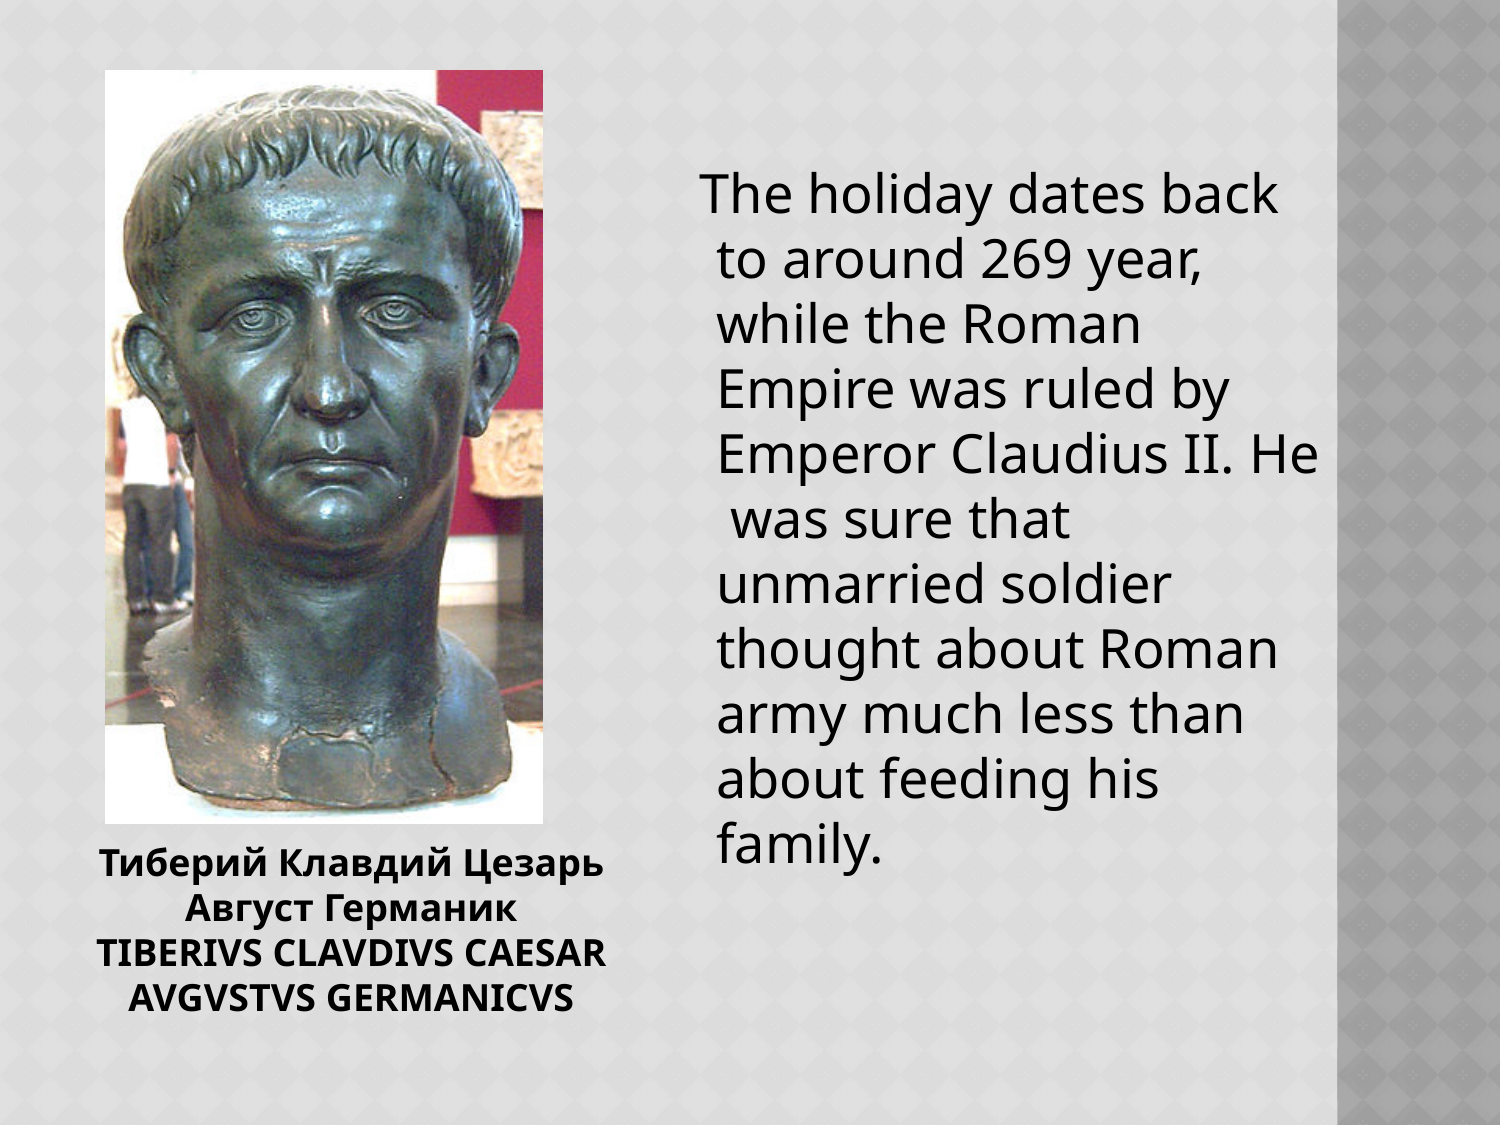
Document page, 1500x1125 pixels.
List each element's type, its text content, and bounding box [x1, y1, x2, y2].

picture [104, 69, 544, 824]
list The holiday dates back to around 269 year, while the Roman Empire was ruled by Emperor Claudius II. He was sure that unmarried soldier thought about Roman army much less than about feeding his family. [656, 152, 1337, 1068]
text_box Тиберий Клавдий Цезарь Август Германик TIBERIVS CLAVDIVS CAESAR AVGVSTVS GERMANICVS [35, 831, 668, 1027]
